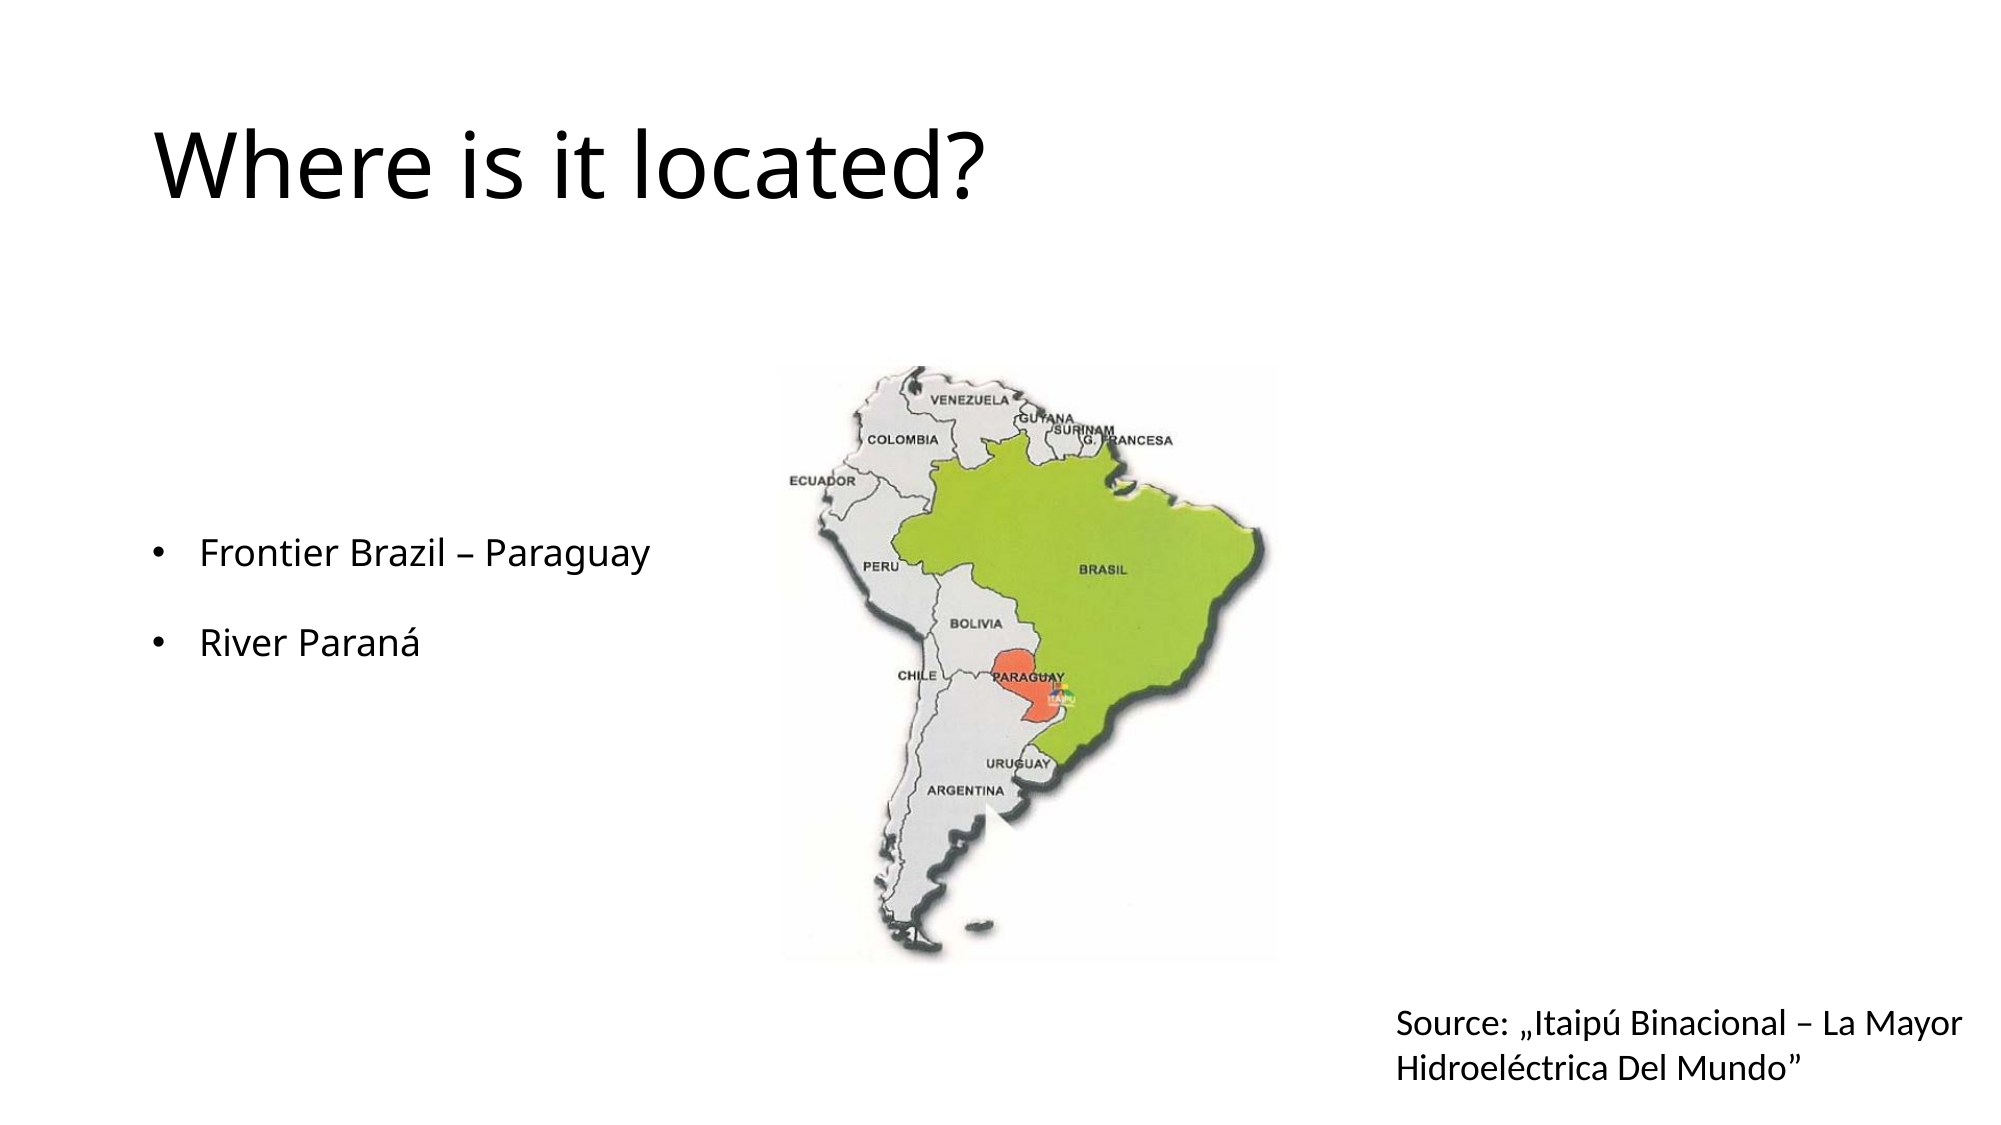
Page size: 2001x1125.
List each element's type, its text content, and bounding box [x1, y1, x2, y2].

text_box Source: „Itaipú Binacional – La Mayor Hidroeléctrica Del Mundo” [1381, 990, 2000, 1096]
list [719, 340, 1283, 974]
title Where is it located? [138, 60, 1864, 278]
text_box Frontier Brazil – Paraguay River Paraná [137, 521, 719, 672]
